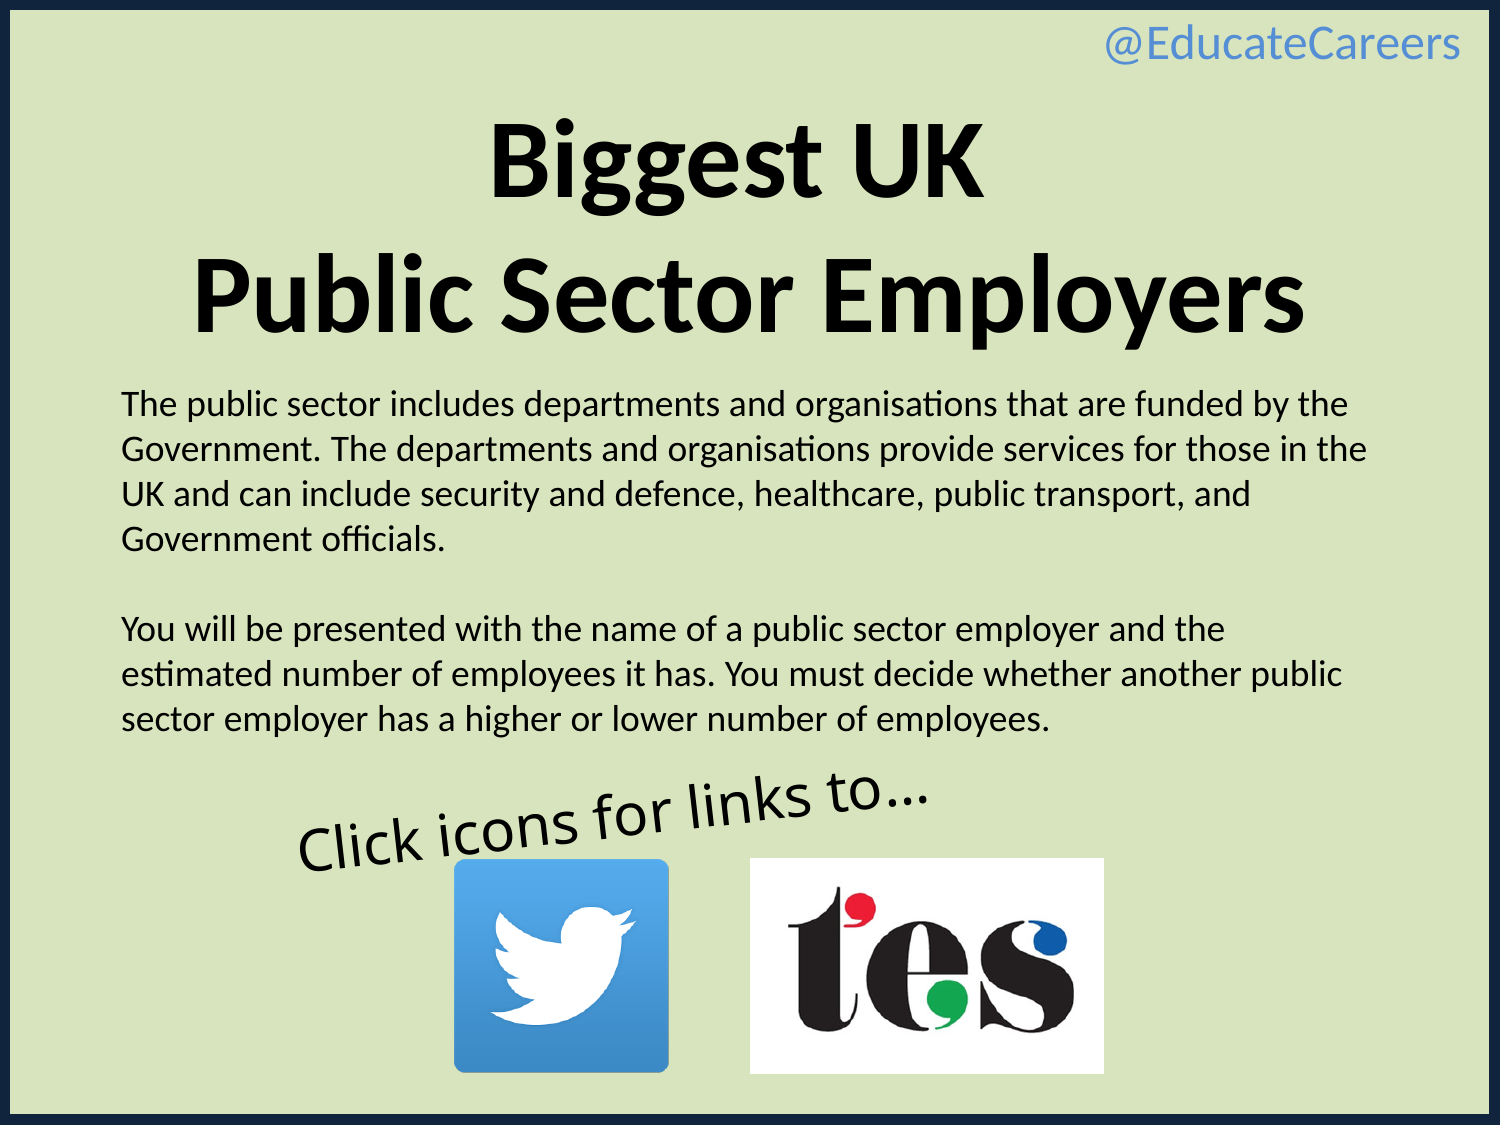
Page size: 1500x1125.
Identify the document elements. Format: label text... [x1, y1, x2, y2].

picture [749, 857, 1104, 1074]
text_box Biggest UK Public Sector Employers [76, 77, 1424, 363]
text_box The public sector includes departments and organisations that are funded by the Government. The departments and organisations provide services for those in the UK and can include security and defence, healthcare, public transport, and Government officials. You will be presented with the name of a public sector employer and the estimated number of employees it has. You must decide whether another public sector employer has a higher or lower number of employees. [106, 371, 1394, 747]
picture [442, 847, 680, 1085]
text_box @EducateCareers [1086, 2, 1500, 78]
text_box Click icons for links to… [277, 747, 973, 895]
text_box [0, 0, 1500, 1125]
